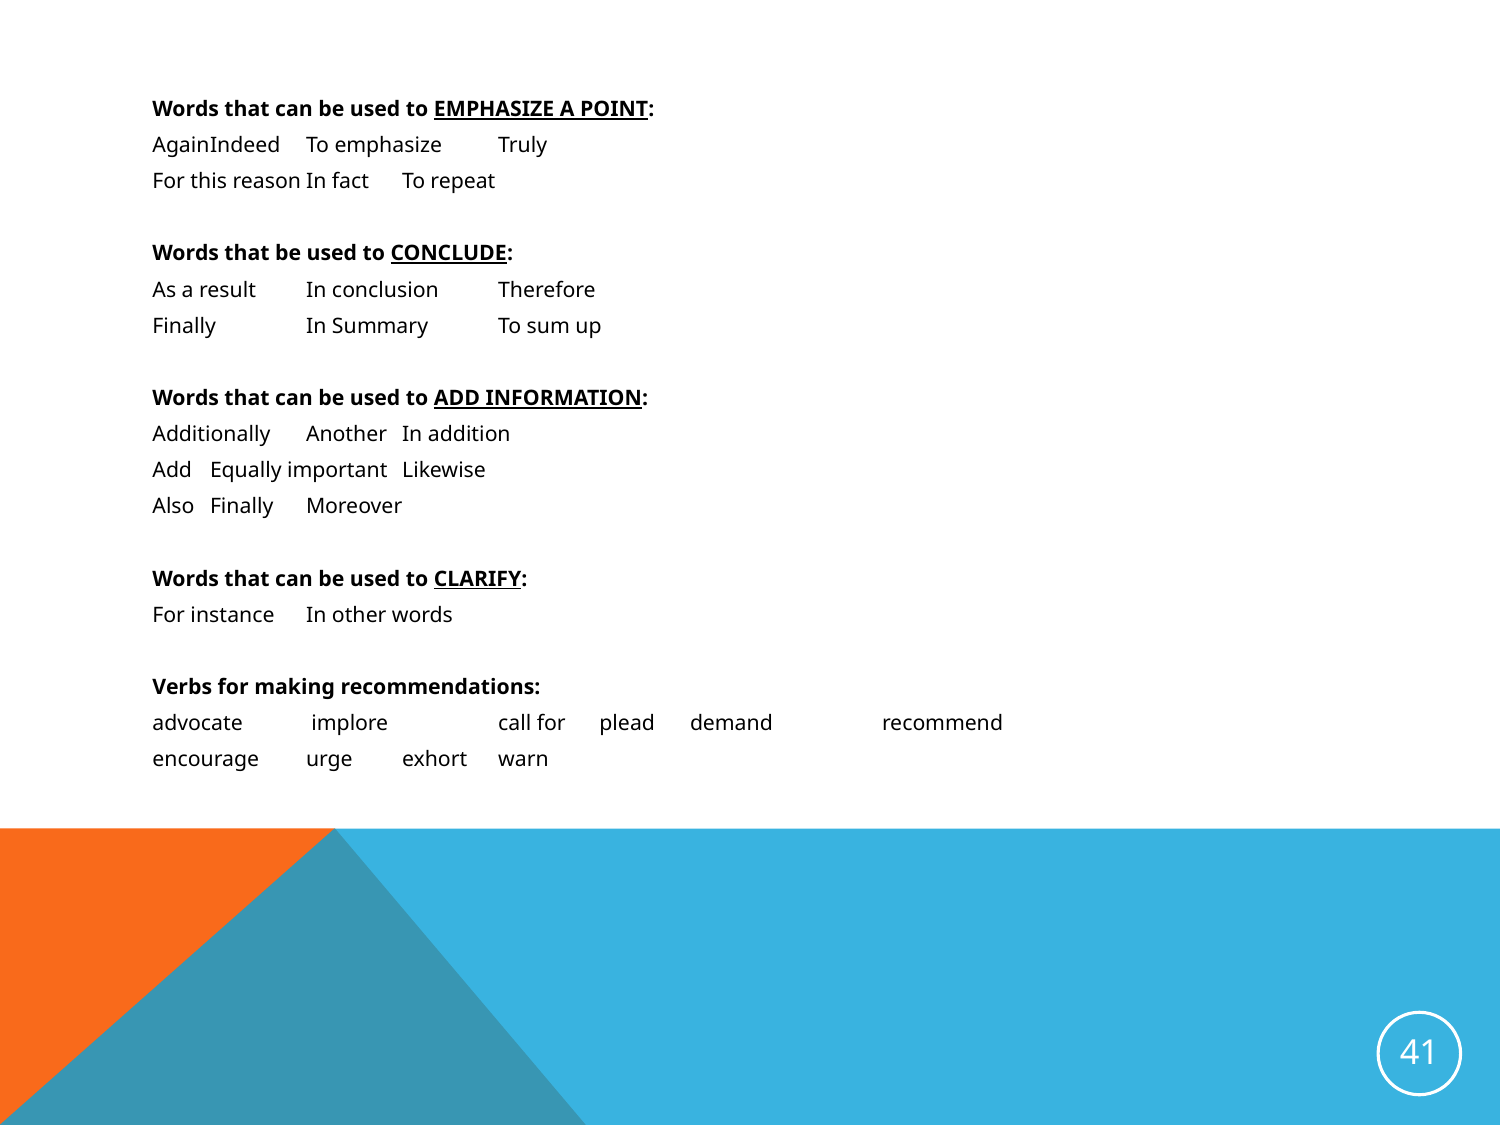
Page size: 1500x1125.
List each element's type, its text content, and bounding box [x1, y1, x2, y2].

list Words that can be used to EMPHASIZE A POINT: Again Indeed To emphasize Truly For this reason In fact To repeat Words that be used to CONCLUDE: As a result In conclusion Therefore Finally In Summary To sum up Words that can be used to ADD INFORMATION: Additionally Another In addition Add Equally important Likewise Also Finally Moreover Words that can be used to CLARIFY: For instance In other words Verbs for making recommendations: advocate implore call for plead demand recommend encourage urge exhort warn [137, 87, 1372, 788]
slide_number 41 [1376, 1010, 1463, 1097]
